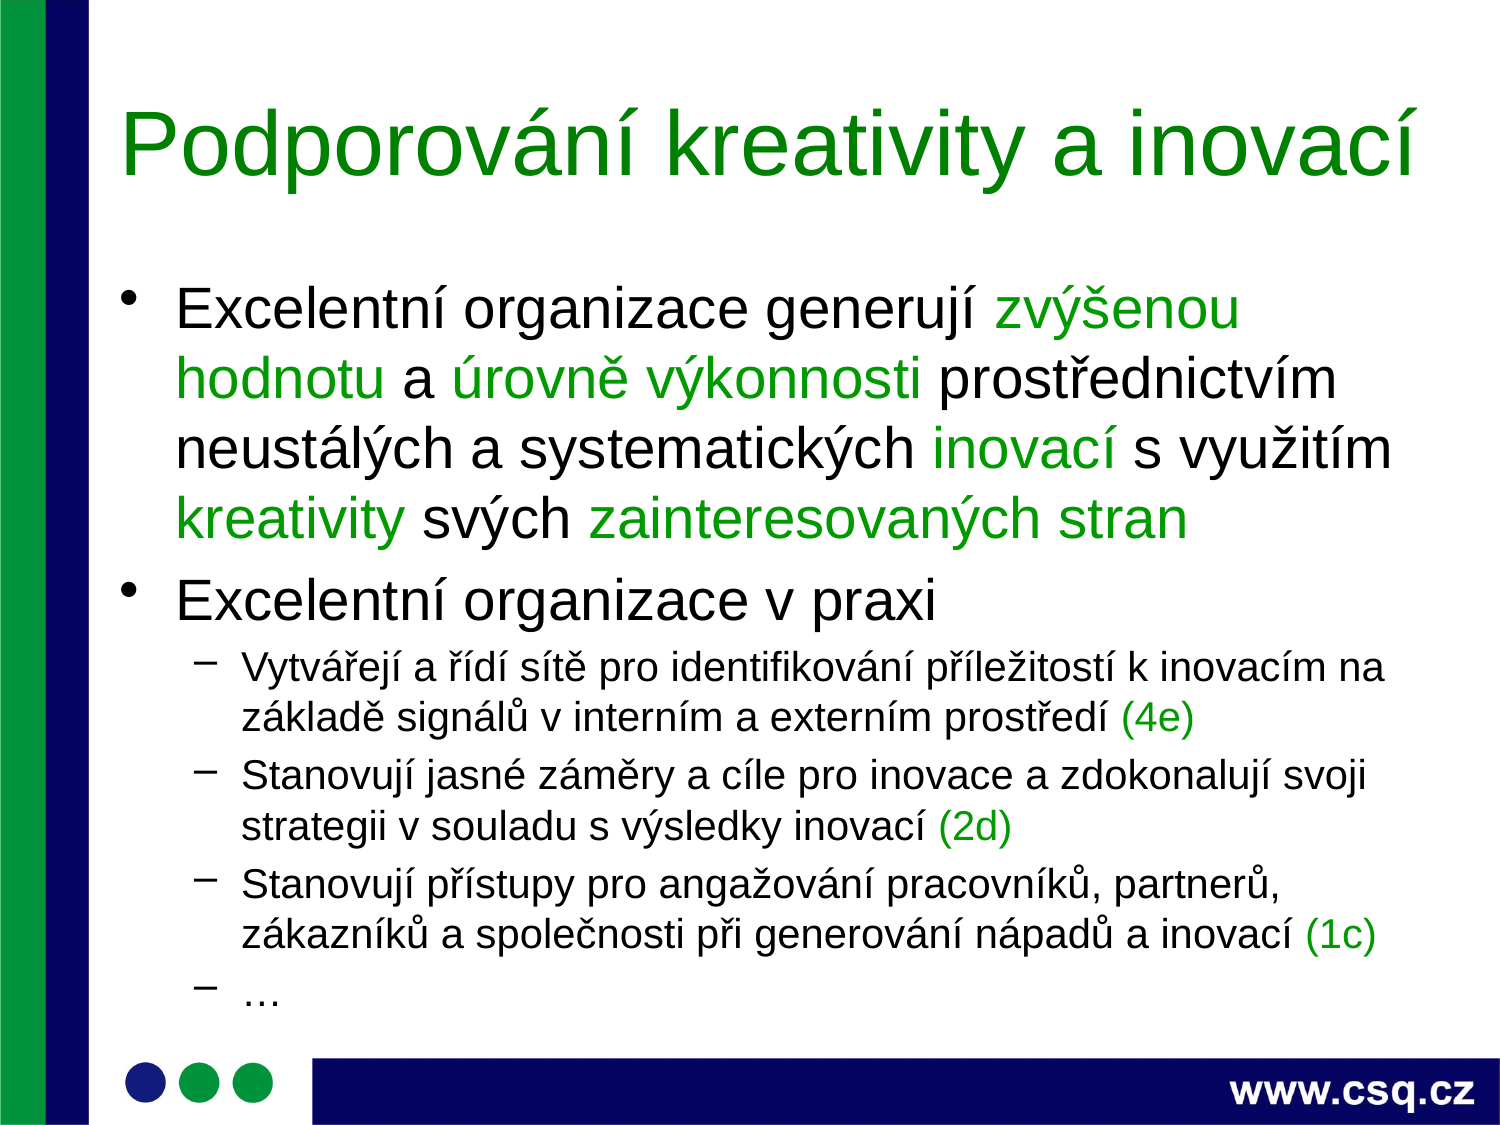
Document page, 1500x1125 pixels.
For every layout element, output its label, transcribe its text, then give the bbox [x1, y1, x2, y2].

list Excelentní organizace generují zvýšenou hodnotu a úrovně výkonnosti prostřednictvím neustálých a systematických inovací s využitím kreativity svých zainteresovaných stran Excelentní organizace v praxi Vytvářejí a řídí sítě pro identifikování příležitostí k inovacím na základě signálů v interním a externím prostředí (4e) Stanovují jasné záměry a cíle pro inovace a zdokonalují svoji strategii v souladu s výsledky inovací (2d) Stanovují přístupy pro angažování pracovníků, partnerů, zákazníků a společnosti při generování nápadů a inovací (1c) … [103, 262, 1455, 1006]
title Podporování kreativity a inovací [103, 44, 1455, 233]
picture [312, 1058, 1500, 1125]
picture [125, 1062, 273, 1103]
picture [0, 0, 89, 1125]
